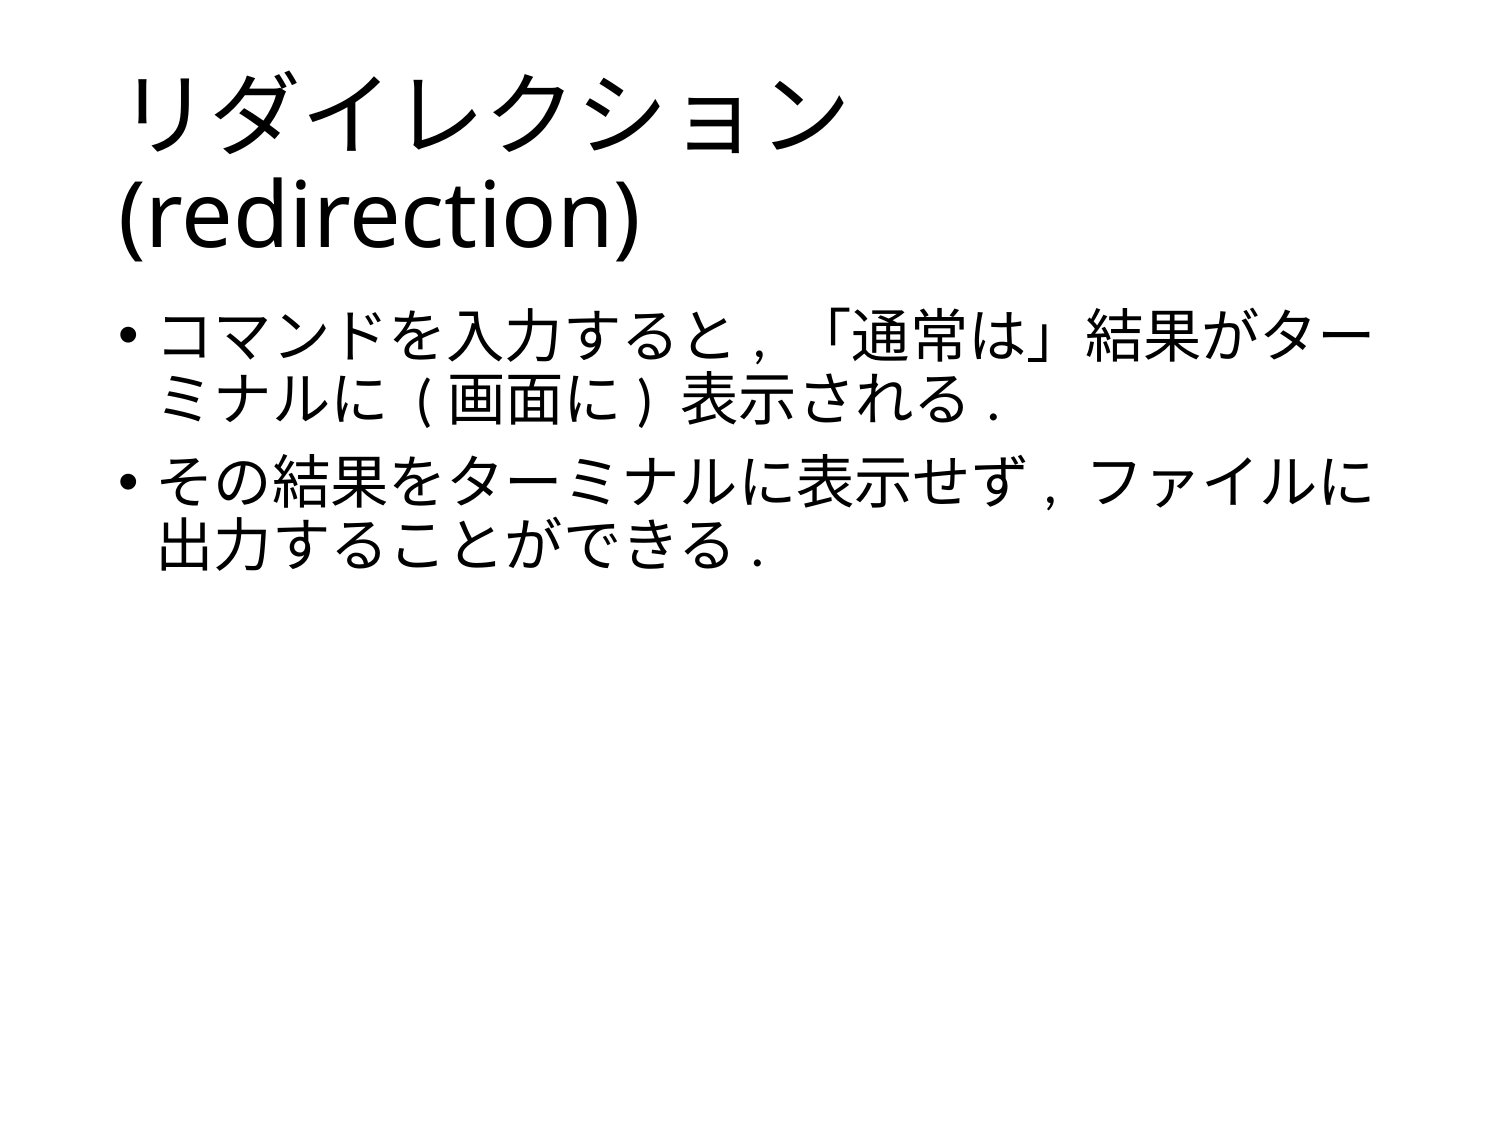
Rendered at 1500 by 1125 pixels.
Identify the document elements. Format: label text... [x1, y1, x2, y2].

title リダイレクション (redirection) [103, 59, 1397, 278]
list コマンドを入力すると, 「通常は」結果がターミナルに (画面に) 表示される. その結果をターミナルに表示せず, ファイルに出力することができる. [103, 299, 1397, 1014]
